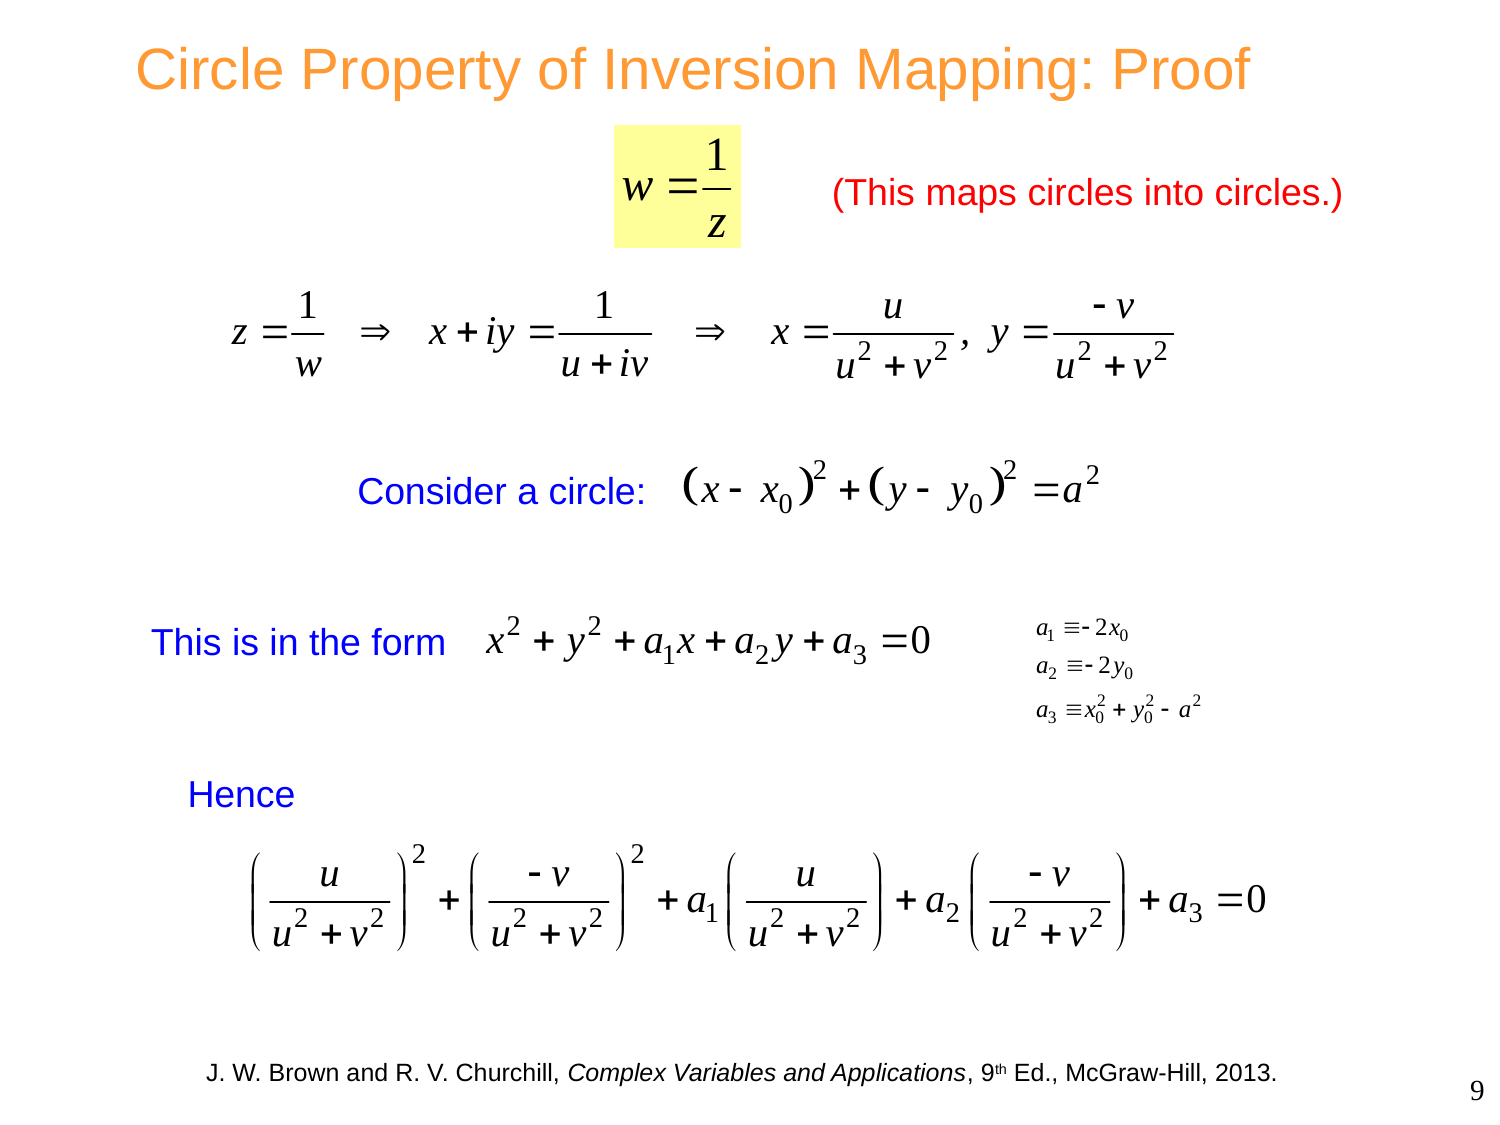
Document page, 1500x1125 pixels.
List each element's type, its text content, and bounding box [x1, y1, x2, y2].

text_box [677, 447, 1109, 527]
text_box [477, 605, 937, 675]
text_box This is in the form [136, 610, 462, 671]
title Circle Property of Inversion Mapping: Proof [25, 0, 1364, 133]
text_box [1031, 610, 1206, 730]
text_box Consider a circle: [342, 459, 662, 520]
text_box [223, 279, 1182, 389]
text_box J. W. Brown and R. V. Churchill, Complex Variables and Applications, 9th Ed., McGraw-Hill, 2013. [150, 1049, 1335, 1095]
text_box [242, 833, 1275, 961]
text_box Hence [172, 762, 311, 823]
text_box (This maps circles into circles.) [817, 160, 1359, 221]
slide_number 9 [1187, 1063, 1500, 1125]
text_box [613, 124, 741, 249]
